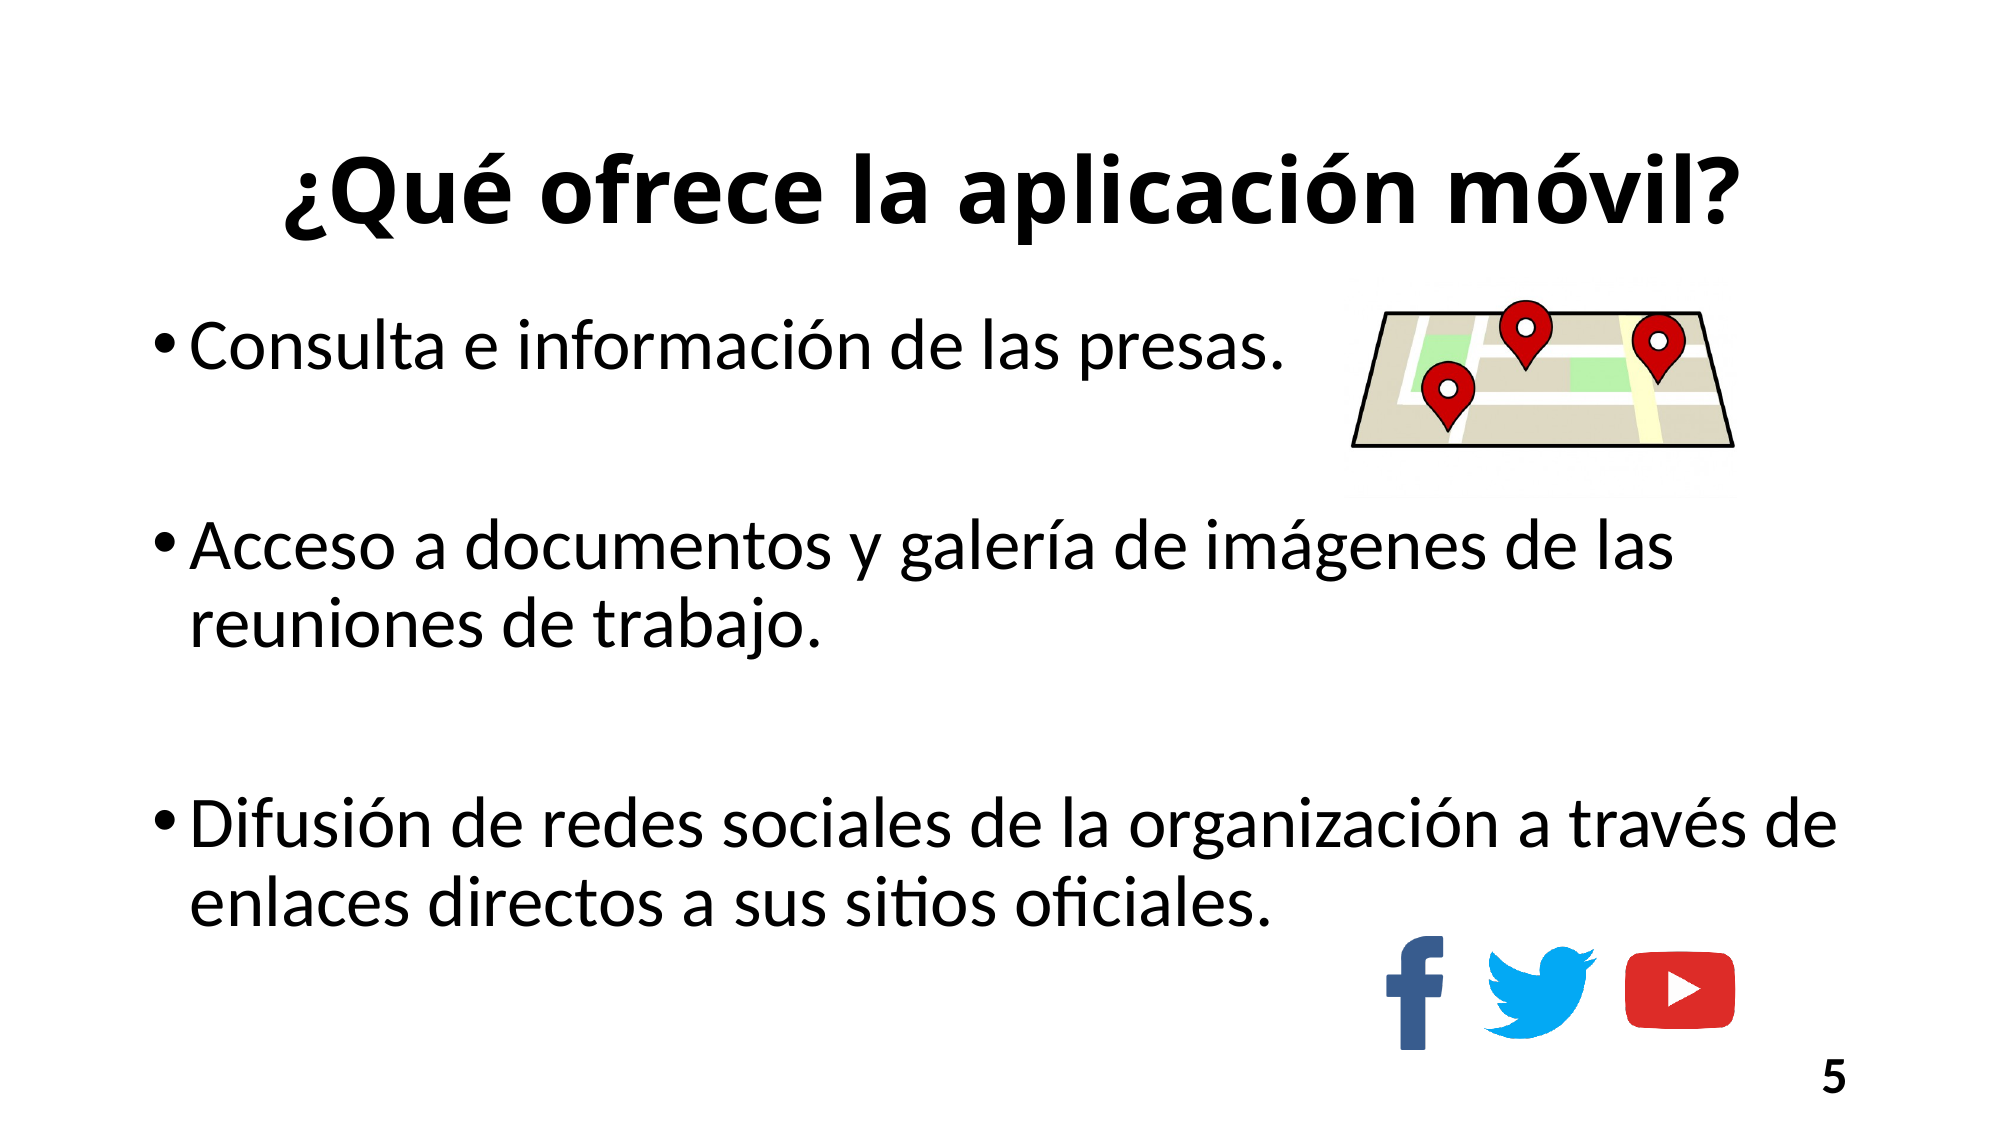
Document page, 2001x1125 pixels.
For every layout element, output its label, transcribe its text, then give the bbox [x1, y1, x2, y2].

picture [1623, 930, 1737, 1043]
slide_number 5 [1412, 1042, 1863, 1103]
list Consulta e información de las presas. Acceso a documentos y galería de imágenes de las reuniones de trabajo. Difusión de redes sociales de la organización a través de enlaces directos a sus sitios oficiales. [137, 299, 1863, 1014]
text_box ¿Qué ofrece la aplicación móvil? [162, 84, 1888, 303]
picture [1358, 936, 1471, 1050]
picture [1484, 936, 1597, 1049]
picture [1344, 277, 1737, 498]
